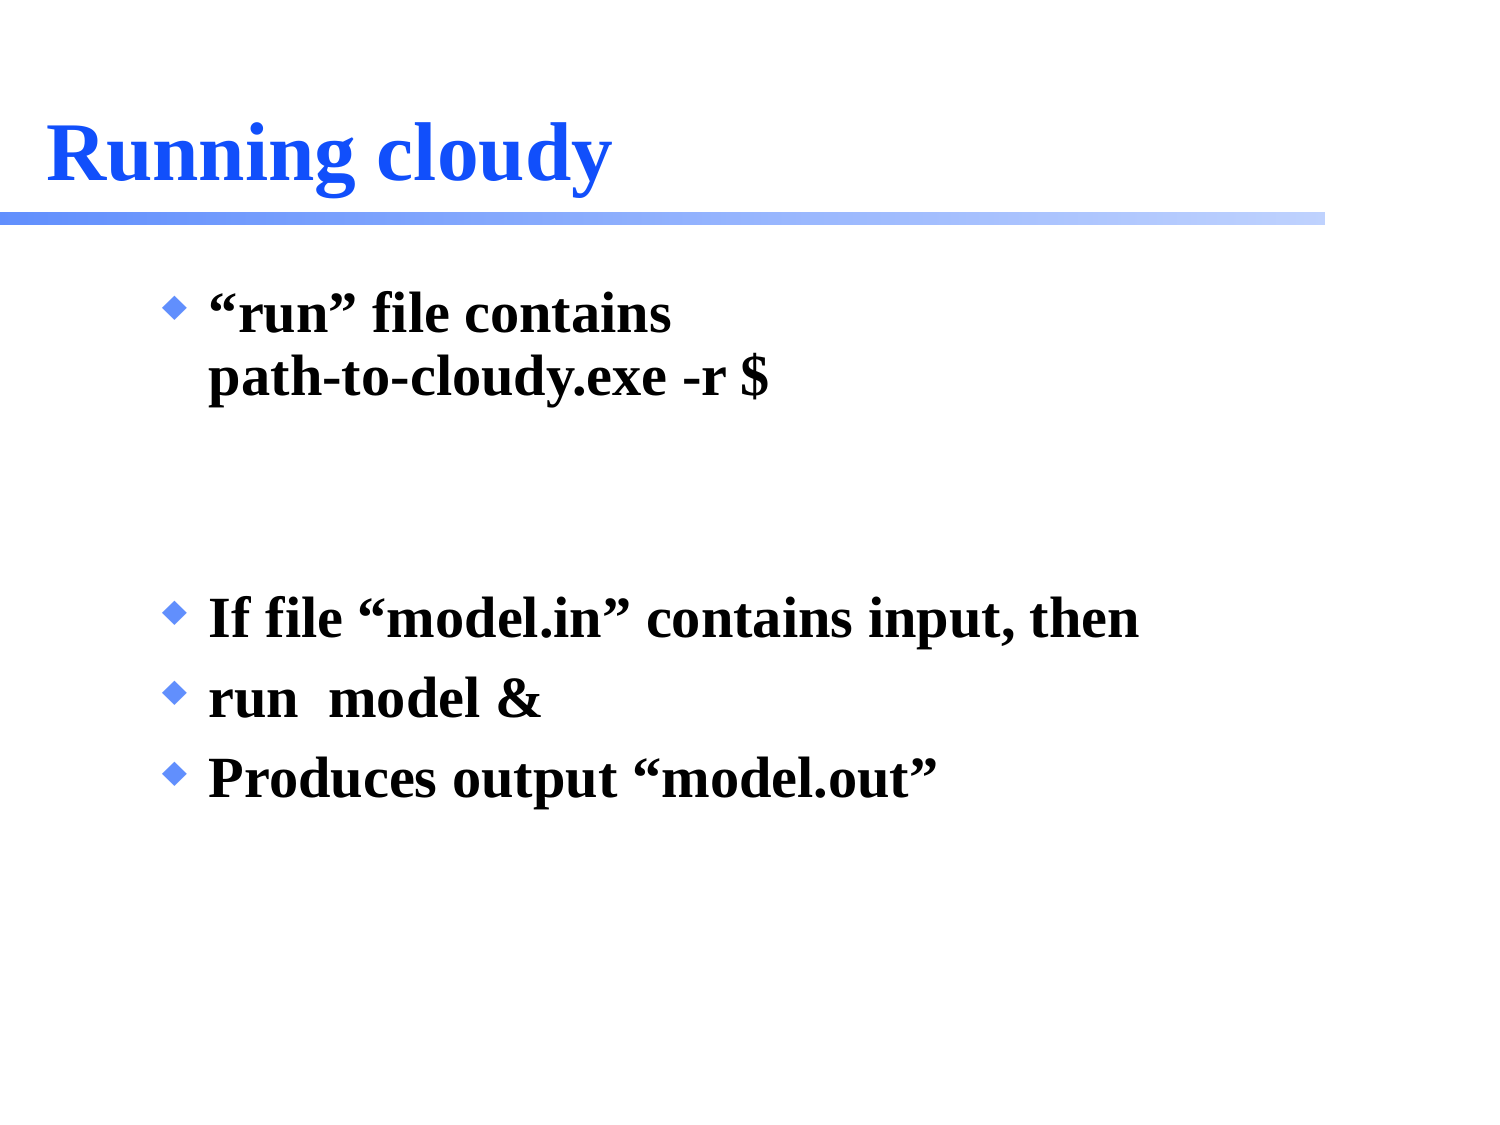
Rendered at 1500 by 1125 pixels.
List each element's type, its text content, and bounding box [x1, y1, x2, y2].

list “run” file contains path-to-cloudy.exe -r $ If file “model.in” contains input, then run model & Produces output “model.out” [146, 274, 1323, 951]
title Running cloudy [30, 18, 1207, 207]
